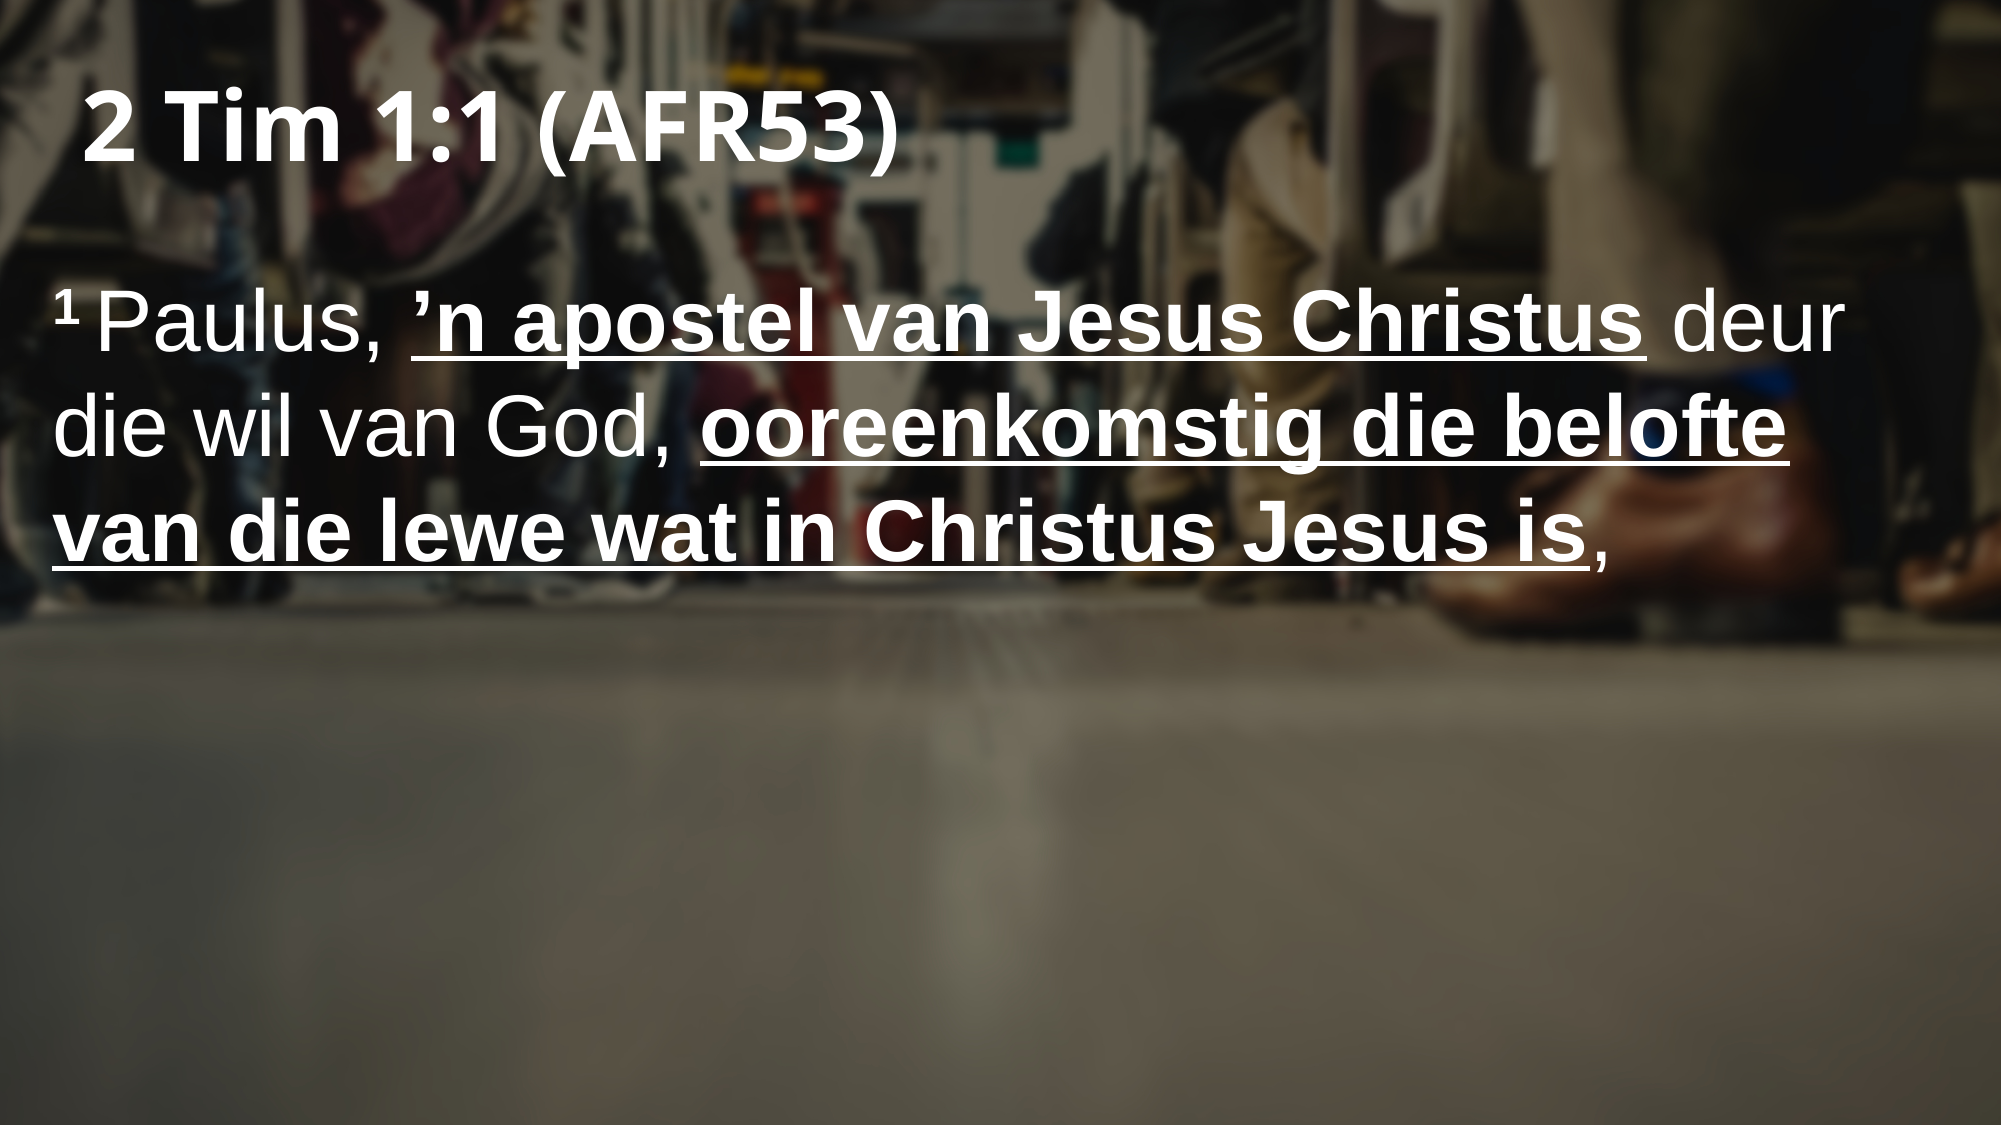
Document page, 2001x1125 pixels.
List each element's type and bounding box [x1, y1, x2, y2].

text_box [0, 0, 2000, 1125]
